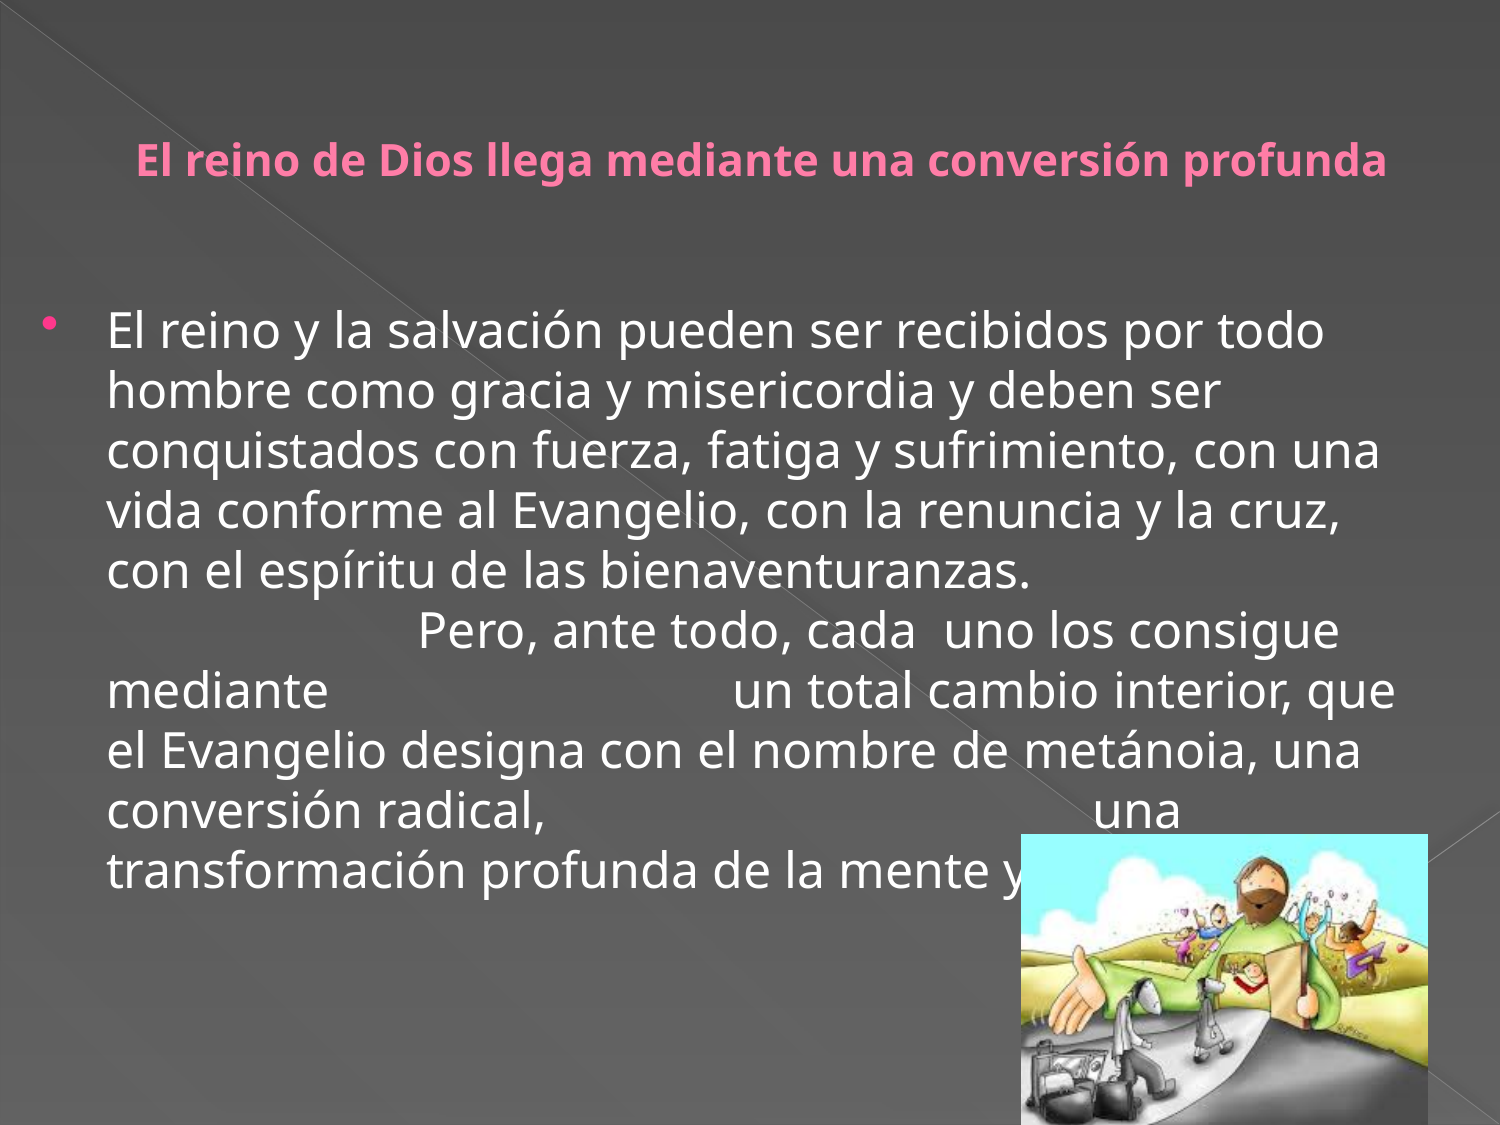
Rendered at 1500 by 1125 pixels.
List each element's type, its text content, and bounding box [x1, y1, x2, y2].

list El reino y la salvación pueden ser recibidos por todo hombre como gracia y misericordia y deben ser conquistados con fuerza, fatiga y sufrimiento, con una vida conforme al Evangelio, con la renuncia y la cruz, con el espíritu de las bienaventuranzas. Pero, ante todo, cada uno los consigue mediante un total cambio interior, que el Evangelio designa con el nombre de metánoia, una conversión radical, una transformación profunda de la mente y del corazón. [17, 290, 1459, 1035]
picture [1021, 833, 1429, 1125]
title El reino de Dios llega mediante una conversión profunda [75, 43, 1425, 274]
